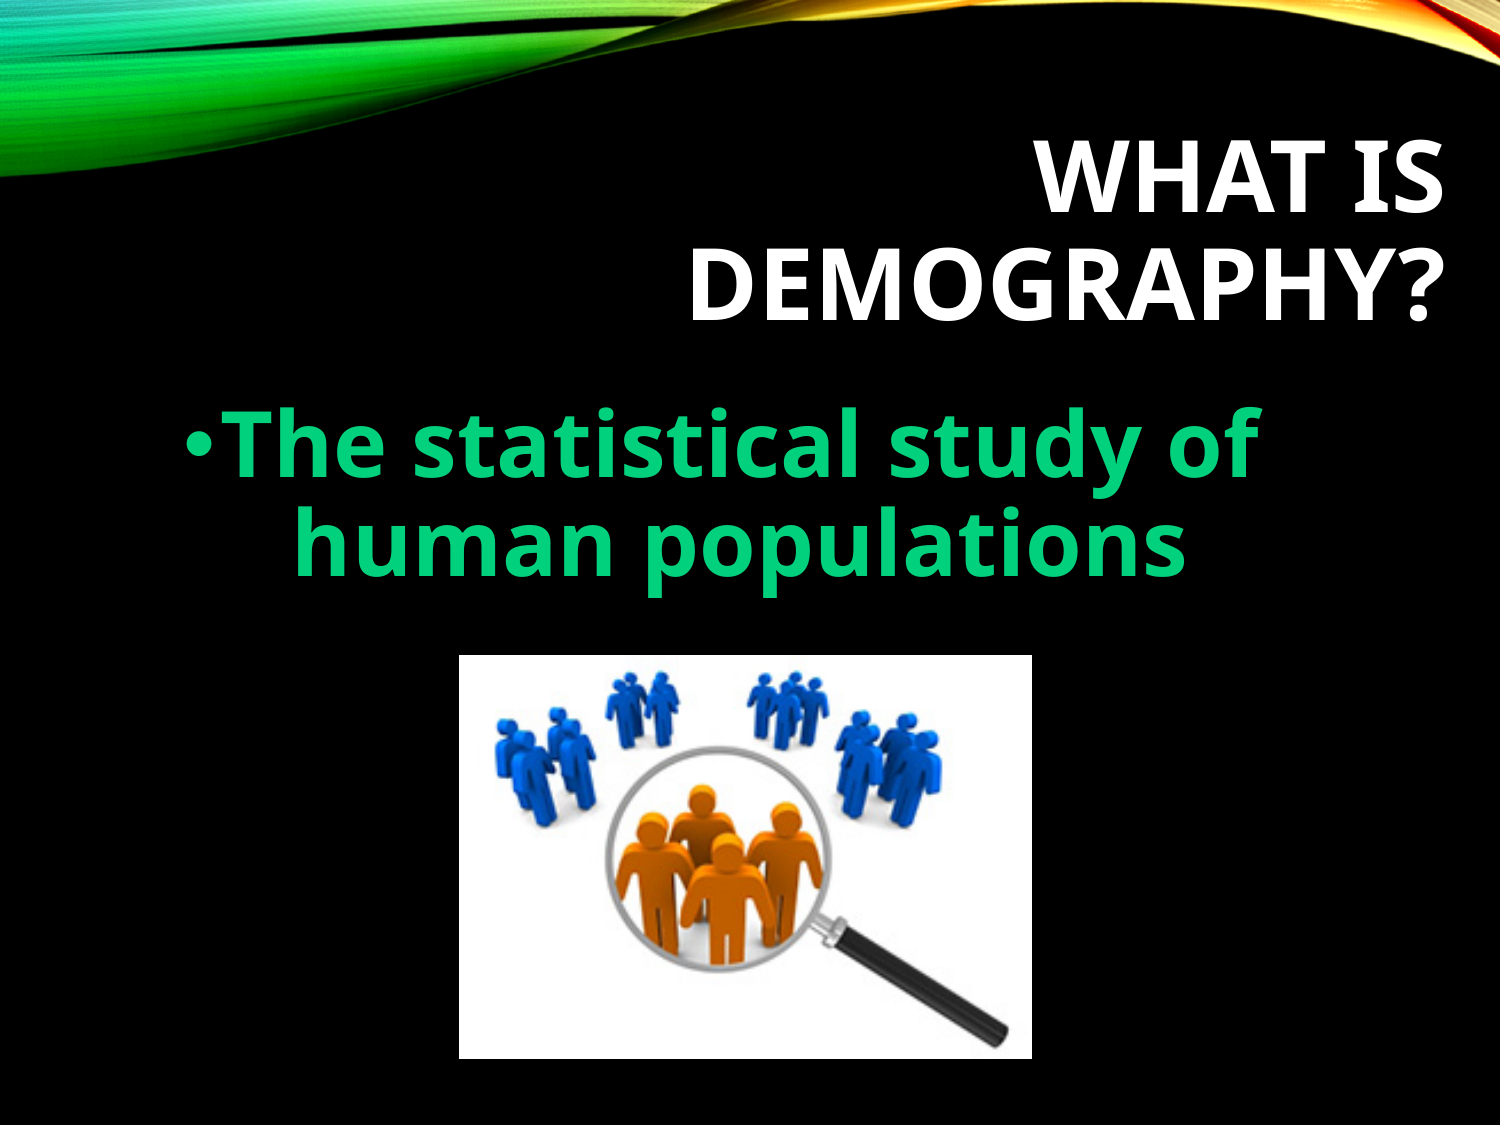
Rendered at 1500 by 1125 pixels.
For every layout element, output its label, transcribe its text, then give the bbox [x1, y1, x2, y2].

picture [459, 655, 1033, 1059]
title What is demography? [232, 127, 1462, 341]
picture [0, 0, 1500, 178]
list The statistical study of human populations [69, 391, 1374, 1059]
